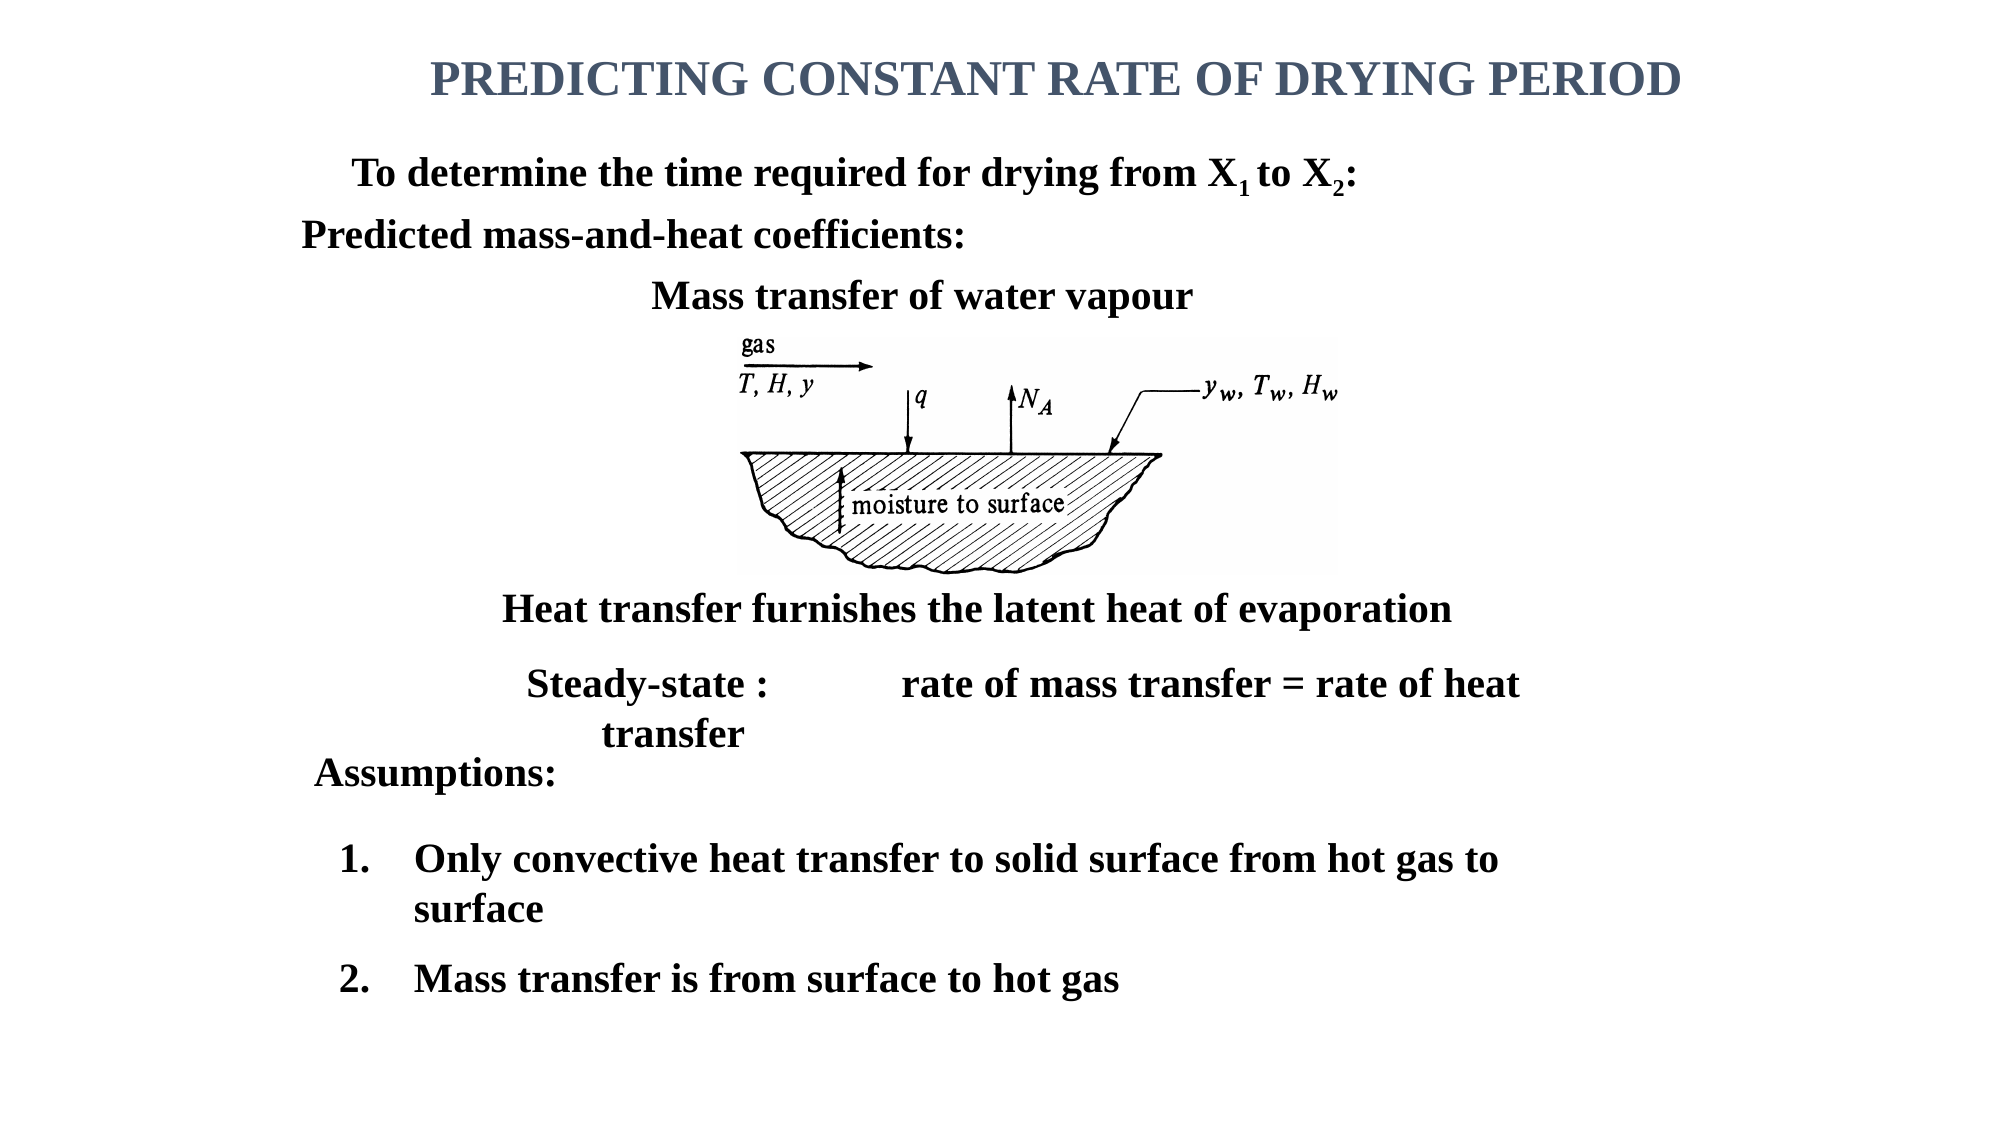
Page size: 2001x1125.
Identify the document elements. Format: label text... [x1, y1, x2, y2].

text_box Mass transfer of water vapour [637, 260, 1238, 325]
text_box PREDICTING CONSTANT RATE OF DRYING PERIOD [362, 24, 1750, 125]
text_box To determine the time required for drying from X1 to X2: [337, 137, 1700, 209]
text_box Only convective heat transfer to solid surface from hot gas to surface Mass transfer is from surface to hot gas [324, 823, 1588, 1009]
text_box Predicted mass-and-heat coefficients: [287, 200, 1150, 264]
text_box Assumptions: [299, 737, 600, 802]
text_box Steady-state : rate of mass transfer = rate of heat transfer [512, 648, 1637, 763]
text_box Heat transfer furnishes the latent heat of evaporation [488, 573, 1575, 638]
picture [737, 337, 1338, 575]
